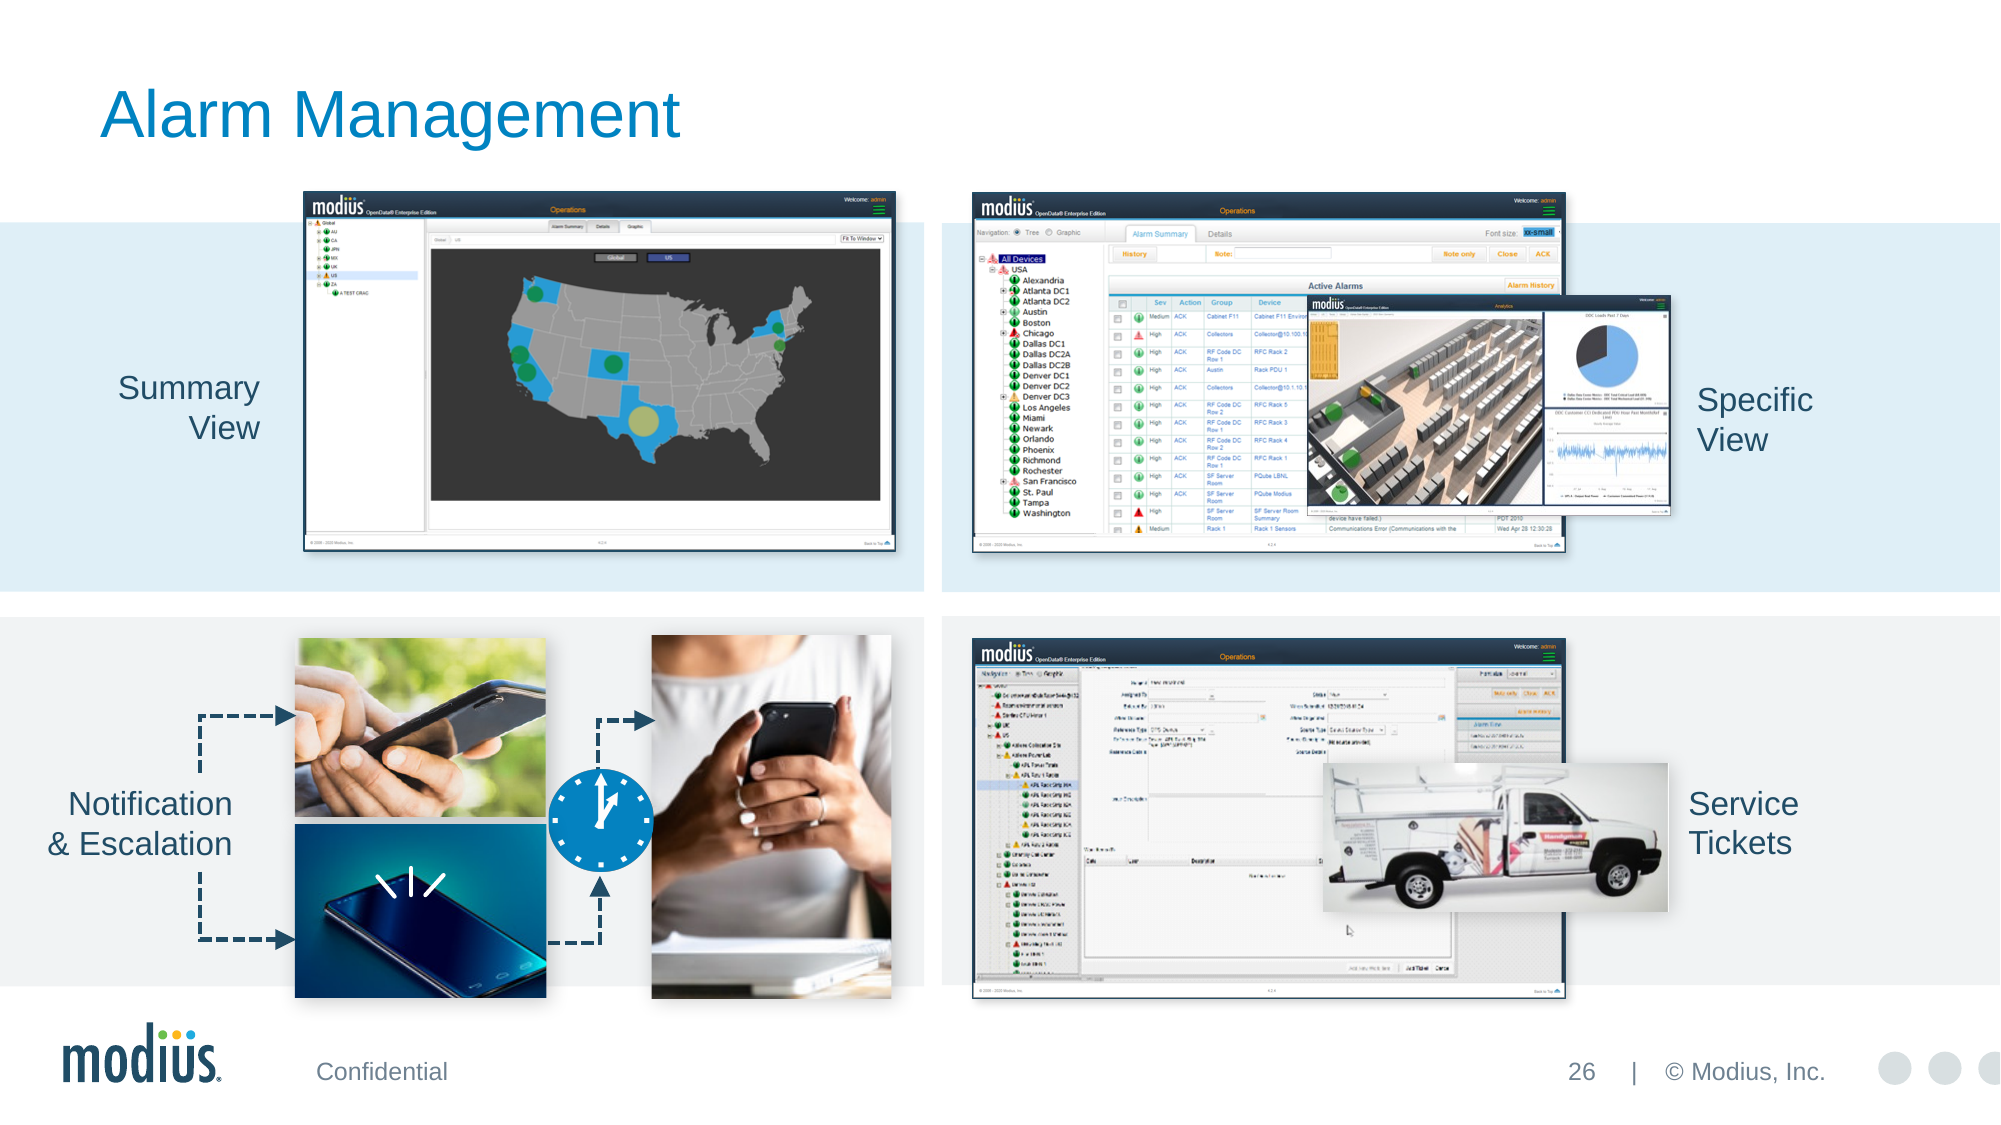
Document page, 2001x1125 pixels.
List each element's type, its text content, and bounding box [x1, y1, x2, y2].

title Alarm Management [85, 72, 1915, 144]
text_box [941, 193, 2000, 593]
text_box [0, 192, 925, 592]
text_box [0, 617, 925, 999]
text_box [941, 616, 2000, 998]
